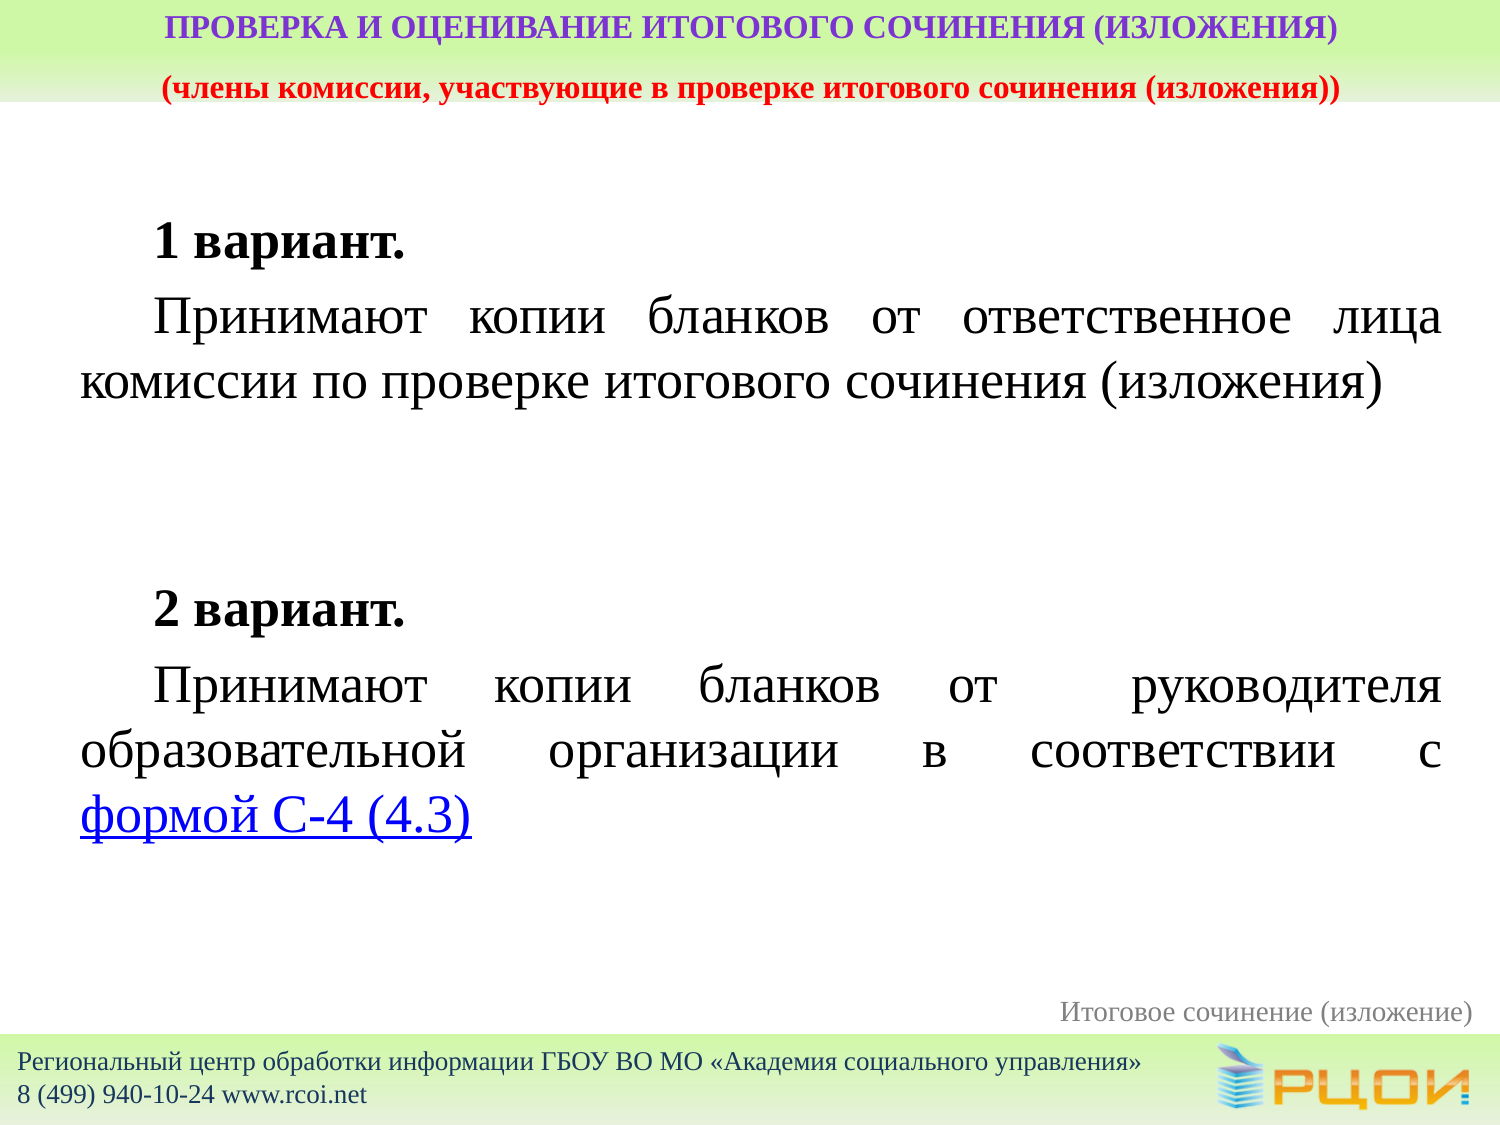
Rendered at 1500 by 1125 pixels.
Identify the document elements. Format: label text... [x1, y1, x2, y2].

picture [1206, 1037, 1483, 1119]
title Проверка и оценивание итогового сочинения (изложения) (члены комиссии, участвующие в проверке итогового сочинения (изложения)) [76, 0, 1427, 90]
list 1 вариант. Принимают копии бланков от ответственное лица комиссии по проверке итогового сочинения (изложения) 2 вариант. Принимают копии бланков от руководителя образовательной организации в соответствии с формой С-4 (4.3) [64, 196, 1459, 965]
